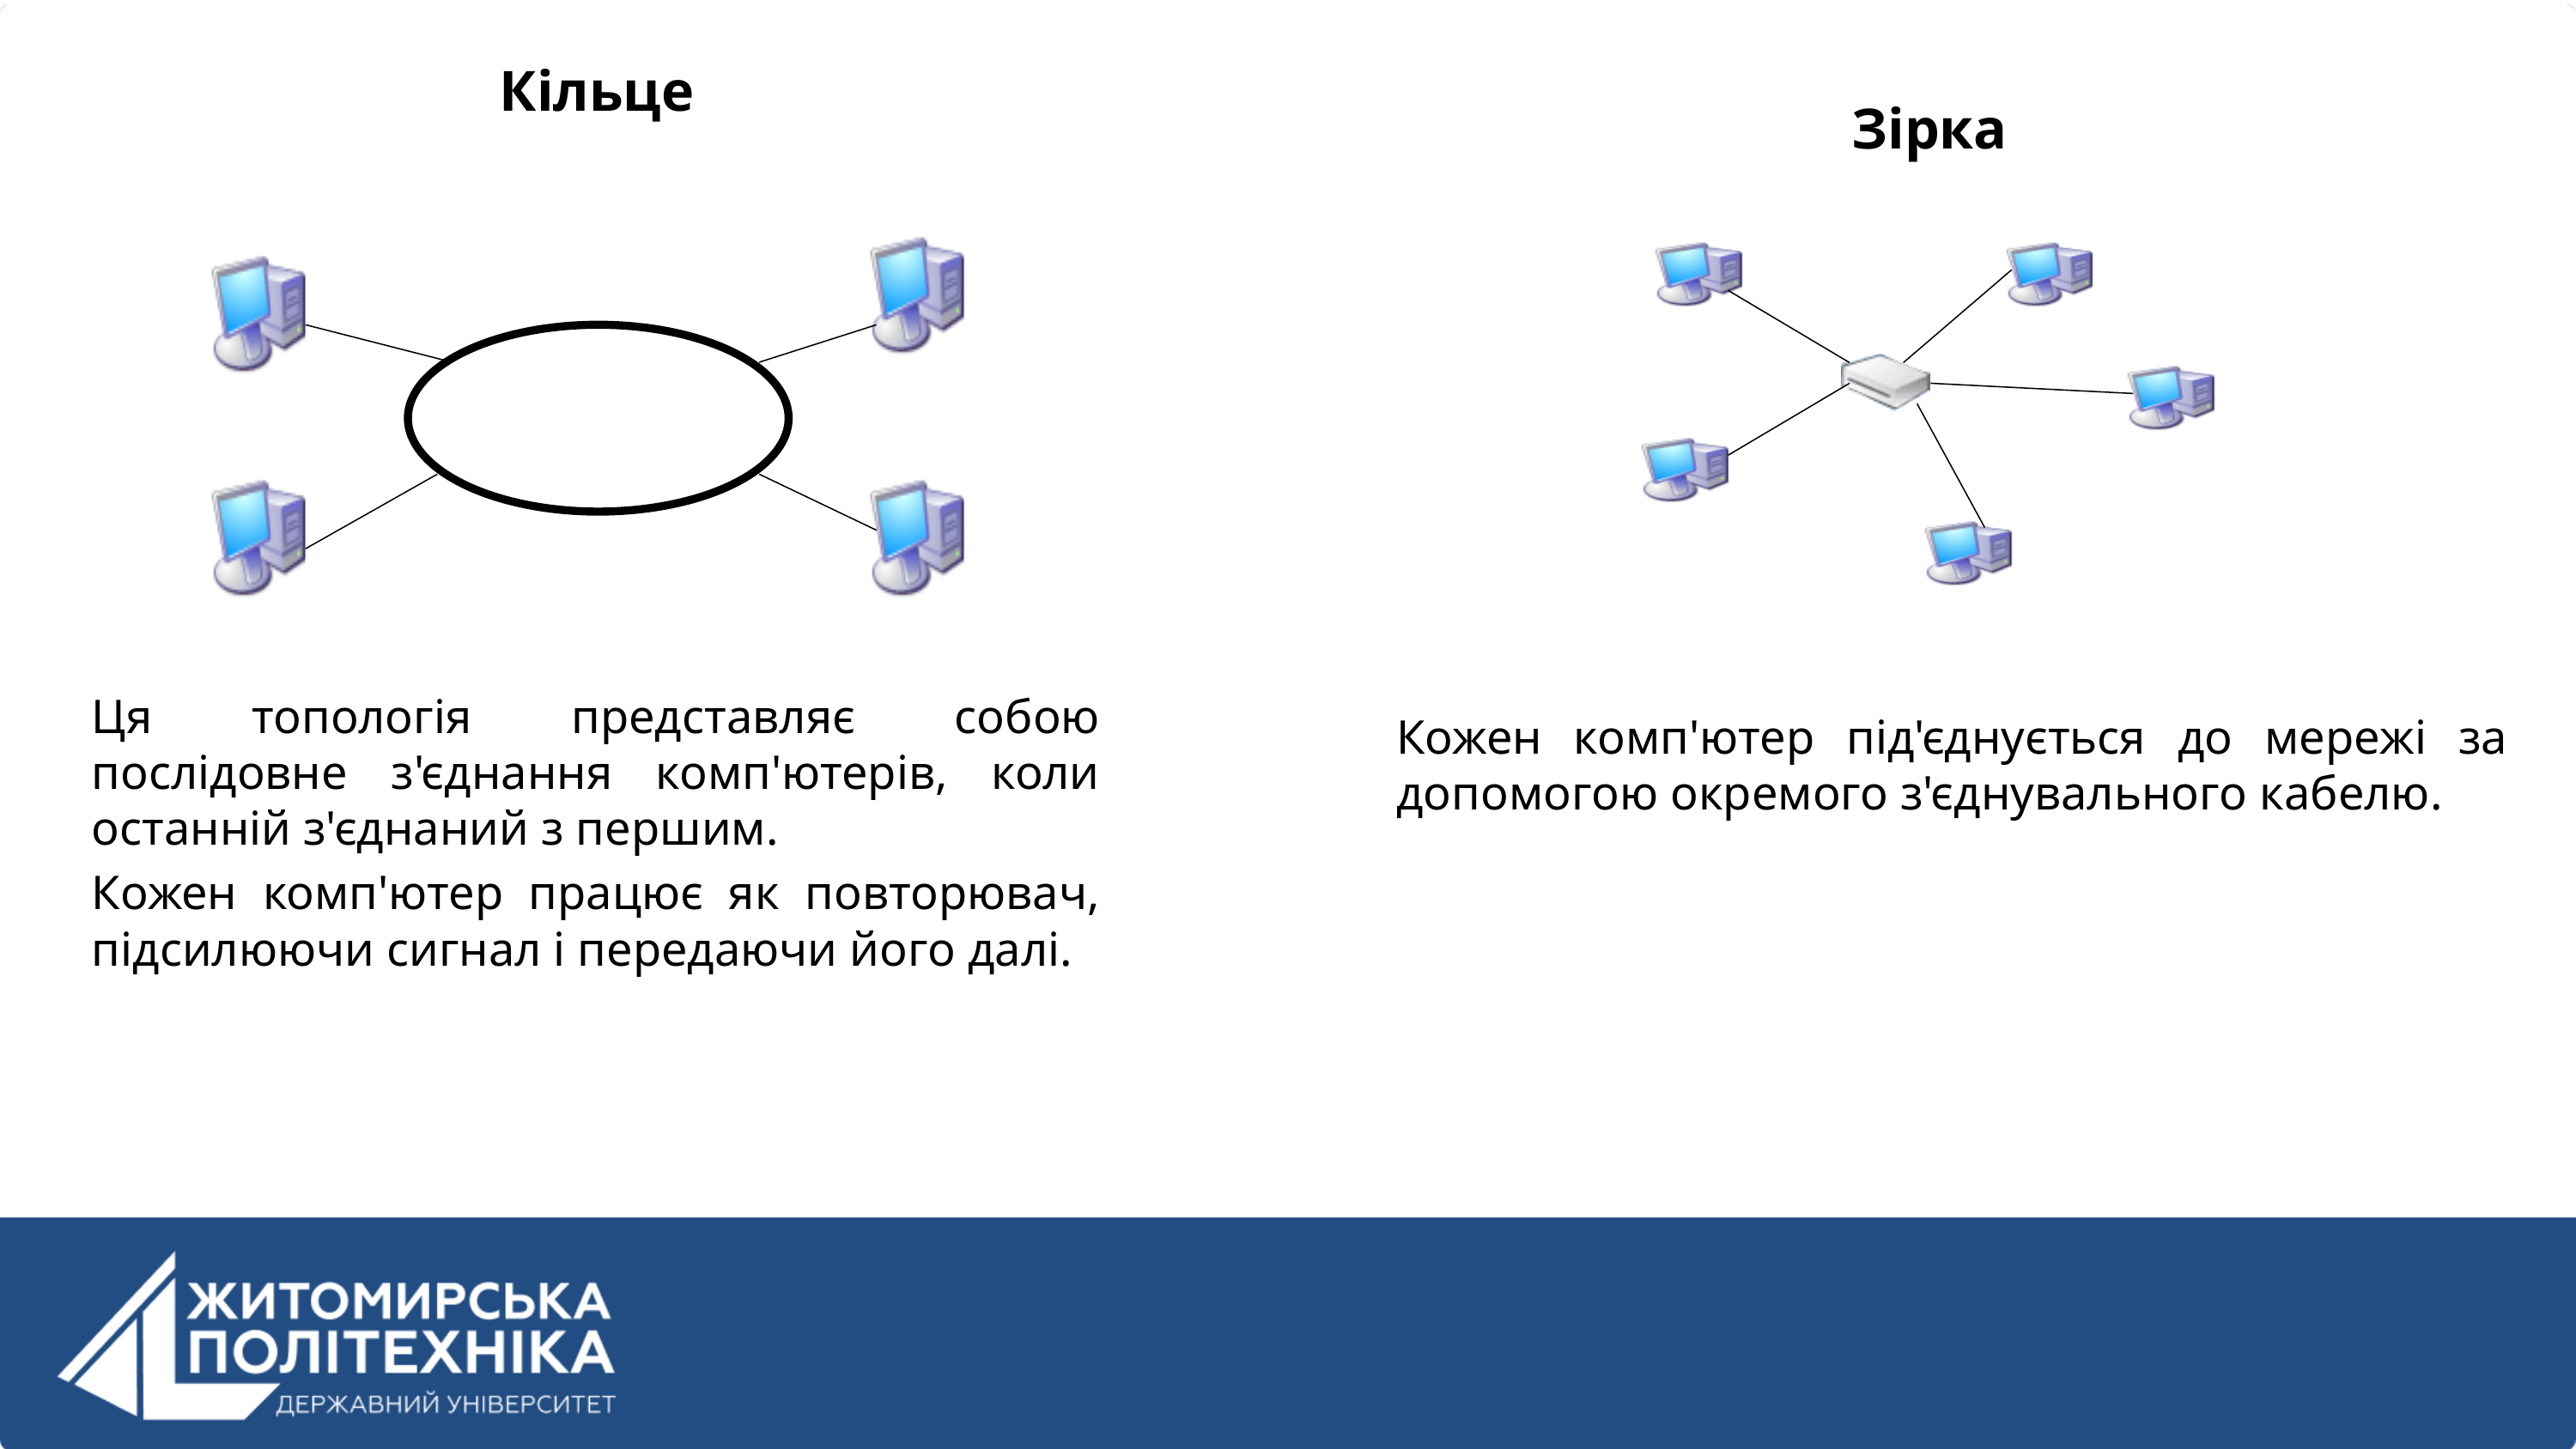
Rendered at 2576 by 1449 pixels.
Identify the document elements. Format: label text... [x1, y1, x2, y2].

text_box Зірка [1441, 87, 2419, 167]
text_box Ця топологія представляє собою послідовне з'єднання комп'ютерів, коли останній з'єднаний з першим. Кожен комп'ютер працює як повторювач, підсилюючи сигнал і передаючи його далі. [79, 628, 1114, 882]
text_box Кільце [331, 49, 862, 130]
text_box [1633, 239, 2227, 597]
text_box [0, 3, 2576, 1449]
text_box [203, 231, 979, 615]
text_box Кожен комп'ютер під'єднується до мережі за допомогою окремого з'єднувального кабелю. [1383, 701, 2522, 882]
